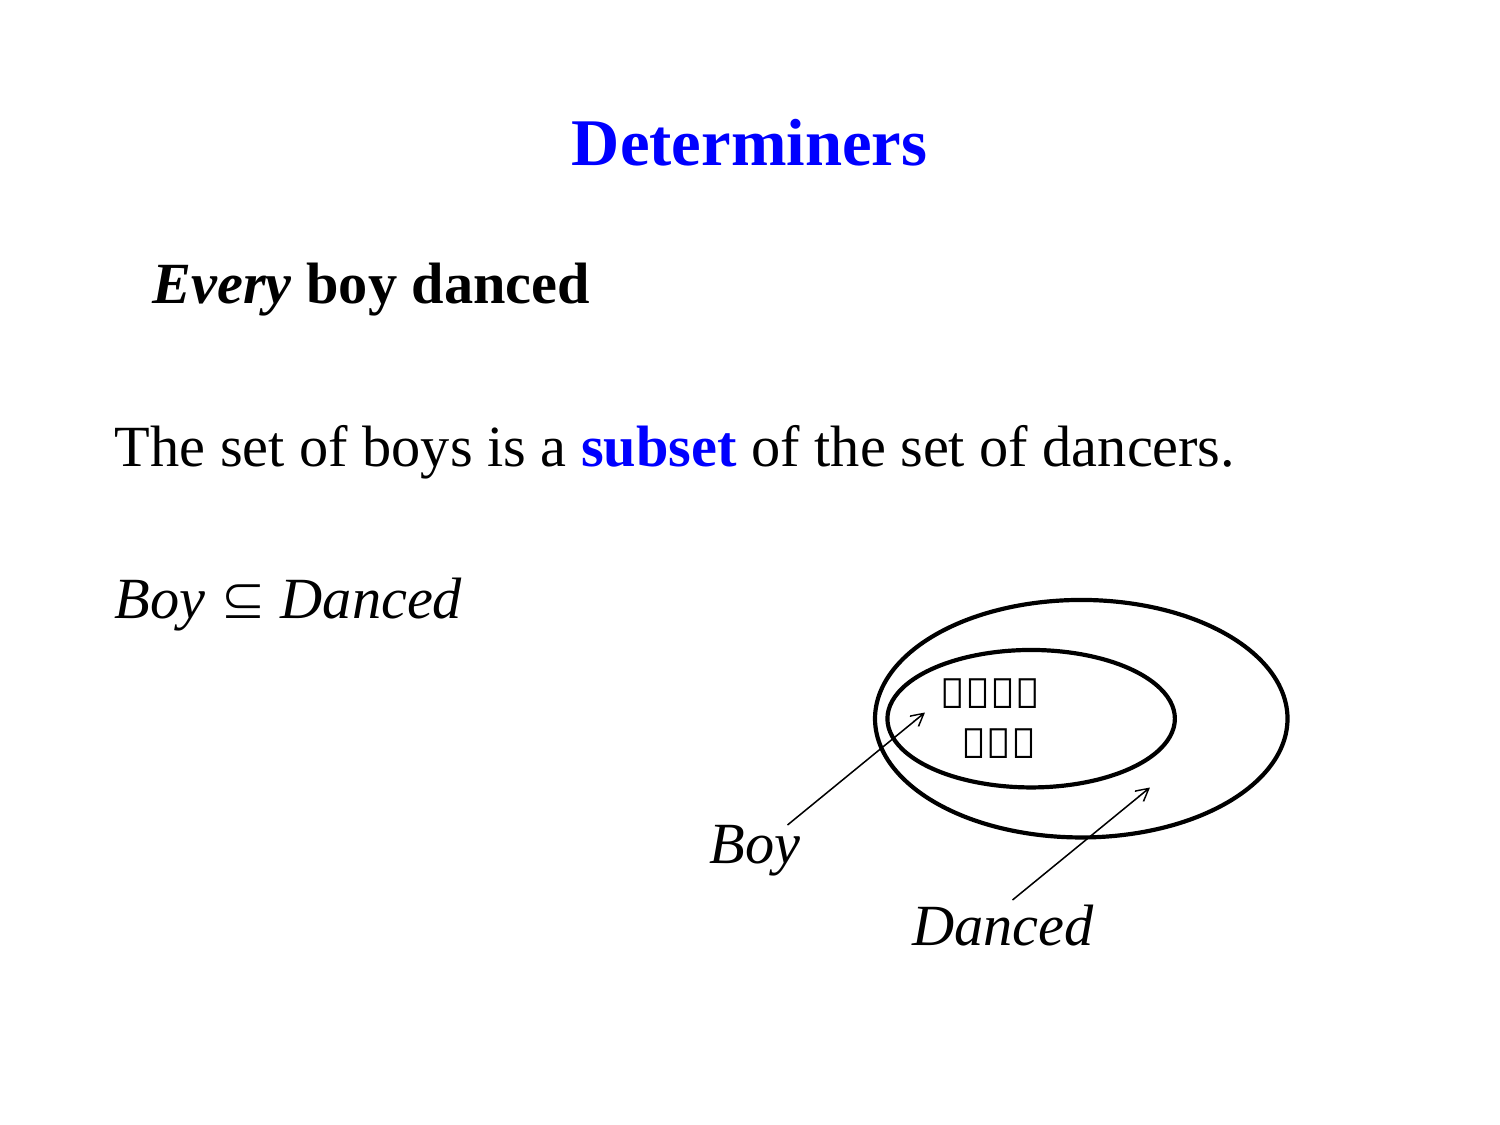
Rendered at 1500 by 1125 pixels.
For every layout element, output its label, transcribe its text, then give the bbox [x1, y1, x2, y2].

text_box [787, 712, 926, 826]
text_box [1012, 787, 1151, 901]
text_box [886, 670, 924, 711]
text_box [952, 647, 1110, 659]
text_box [942, 775, 1120, 789]
list Every boy danced The set of boys is a subset of the set of dancers. Boy  Danced Boy Danced [99, 237, 1413, 1025]
title Determiners [75, 45, 1425, 233]
text_box [873, 597, 1290, 832]
text_box   [924, 659, 1175, 775]
